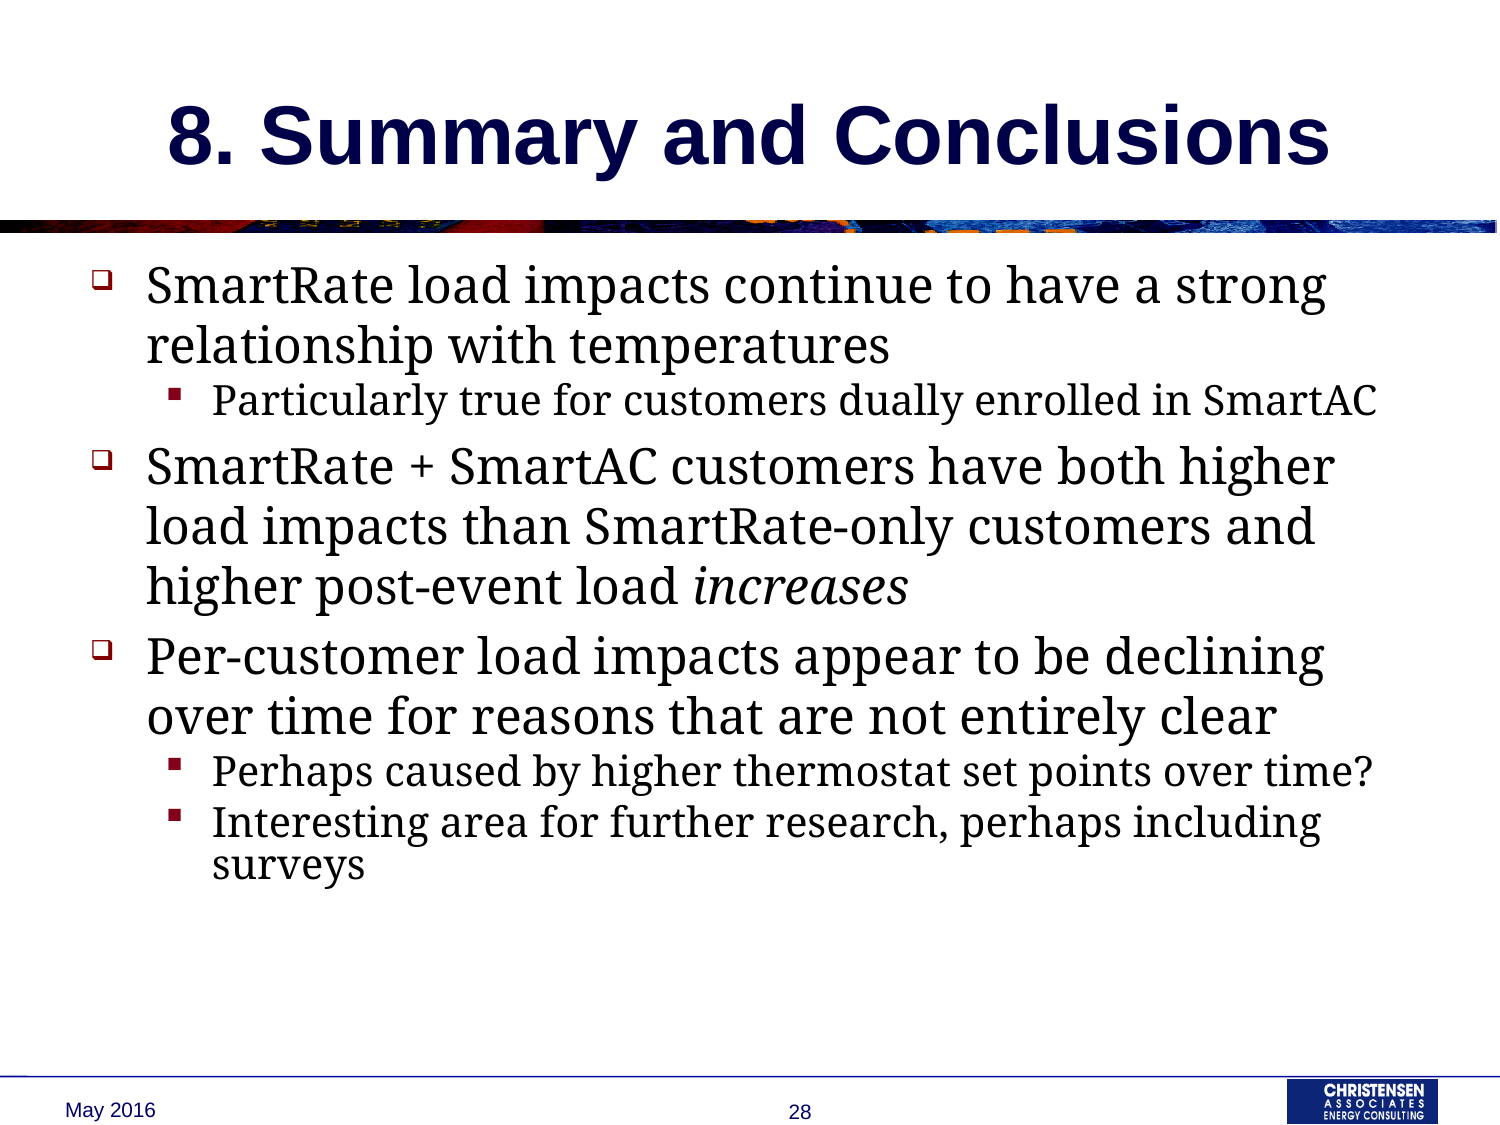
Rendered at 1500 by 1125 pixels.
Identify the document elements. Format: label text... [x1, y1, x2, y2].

title 8. Summary and Conclusions [75, 37, 1425, 225]
picture [0, 220, 1500, 233]
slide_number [50, 1051, 400, 1125]
slide_number 28 [624, 1053, 975, 1125]
picture [1287, 1079, 1438, 1124]
list SmartRate load impacts continue to have a strong relationship with temperatures Particularly true for customers dually enrolled in SmartAC SmartRate + SmartAC customers have both higher load impacts than SmartRate-only customers and higher post-event load increases Per-customer load impacts appear to be declining over time for reasons that are not entirely clear Perhaps caused by higher thermostat set points over time? Interesting area for further research, perhaps including surveys [75, 245, 1425, 1038]
